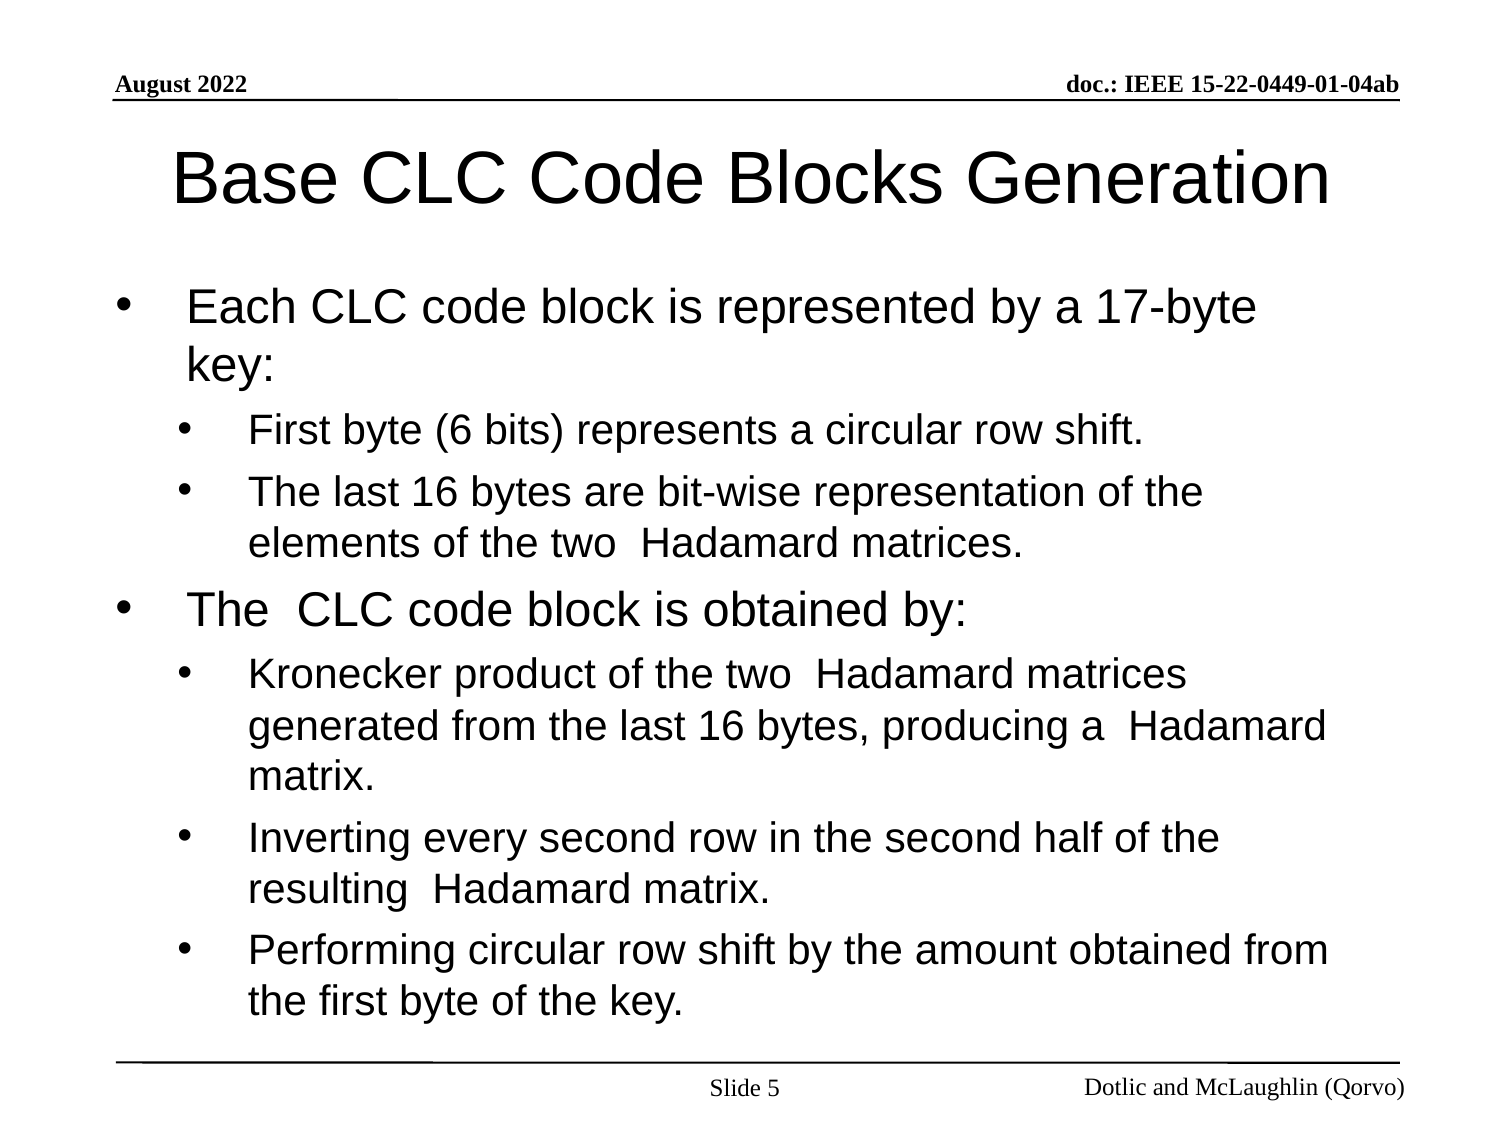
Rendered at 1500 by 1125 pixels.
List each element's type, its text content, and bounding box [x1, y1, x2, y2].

title Base CLC Code Blocks Generation [125, 112, 1399, 237]
slide_number Slide 5 [690, 1066, 799, 1106]
